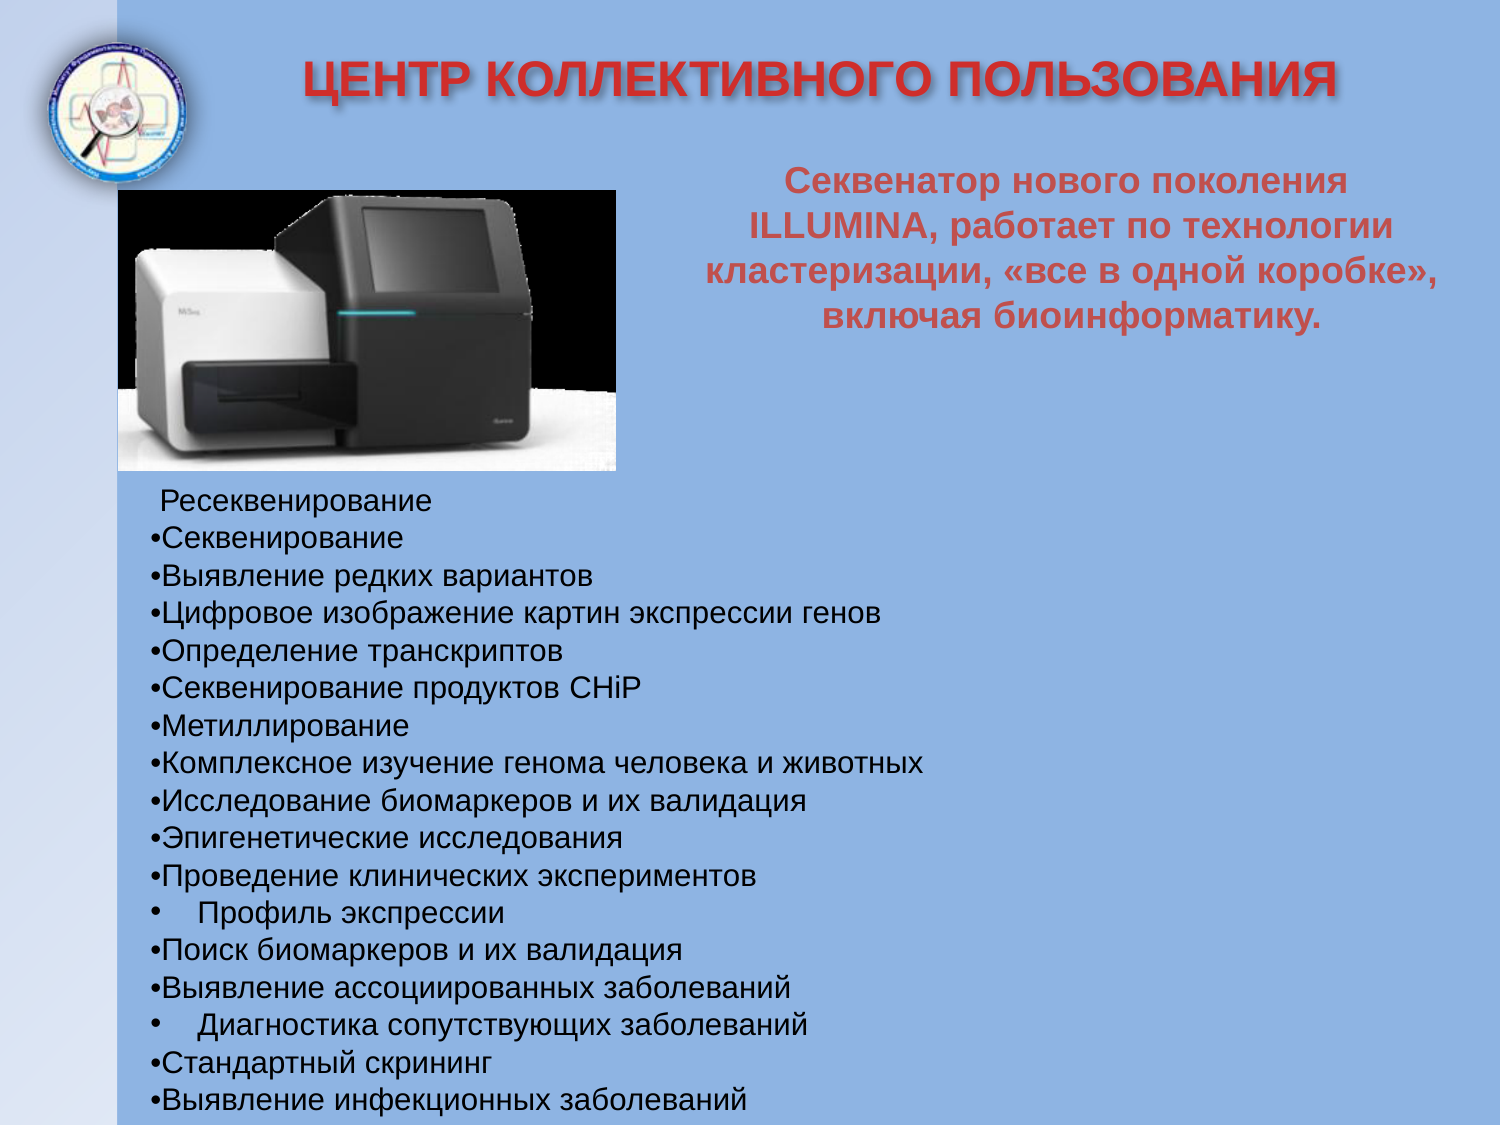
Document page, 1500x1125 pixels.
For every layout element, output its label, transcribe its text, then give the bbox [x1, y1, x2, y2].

picture [118, 190, 616, 471]
picture [46, 41, 191, 188]
text_box Ресеквенирование •Секвенирование •Выявление редких вариантов •Цифровое изображение картин экспрессии генов •Определение транскриптов •Секвенирование продуктов CHiP •Mетиллирование •Комплексное изучение генома человека и животных •Исследование биомаркеров и их валидация •Эпигенетические исследования •Проведение клинических экспериментов Профиль экспрессии •Поиск биомаркеров и их валидация •Выявление ассоциированных заболеваний Диагностика сопутствующих заболеваний •Стандартный скрининг •Выявление инфекционных заболеваний [135, 470, 1489, 1125]
text_box [0, 0, 119, 1125]
text_box Секвенатор нового поколения ILLUMINA, работает по технологии кластеризации, «все в одной коробке», включая биоинформатику. [655, 148, 1489, 344]
text_box ЦЕНТР КОЛЛЕКТИВНОГО ПОЛЬЗОВАНИЯ [246, 39, 1395, 115]
